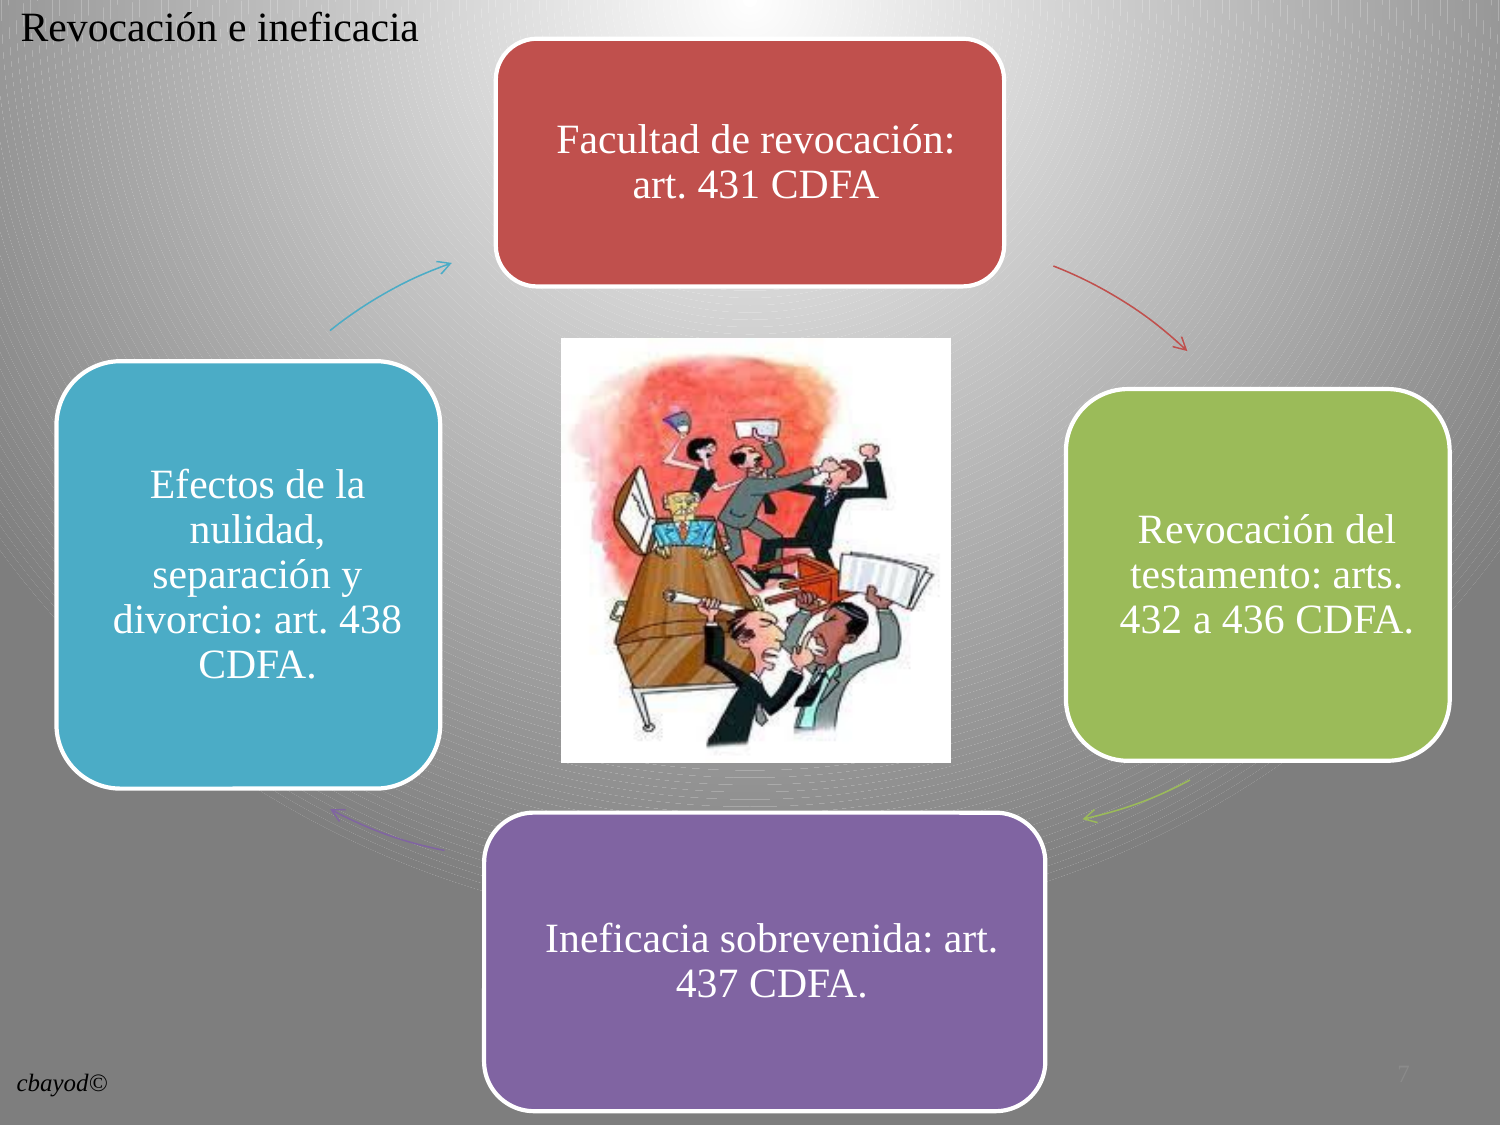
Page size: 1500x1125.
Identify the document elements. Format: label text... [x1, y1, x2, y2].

text_box Revocación e ineficacia [5, 0, 1500, 49]
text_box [0, 49, 1500, 1125]
picture [560, 337, 952, 763]
